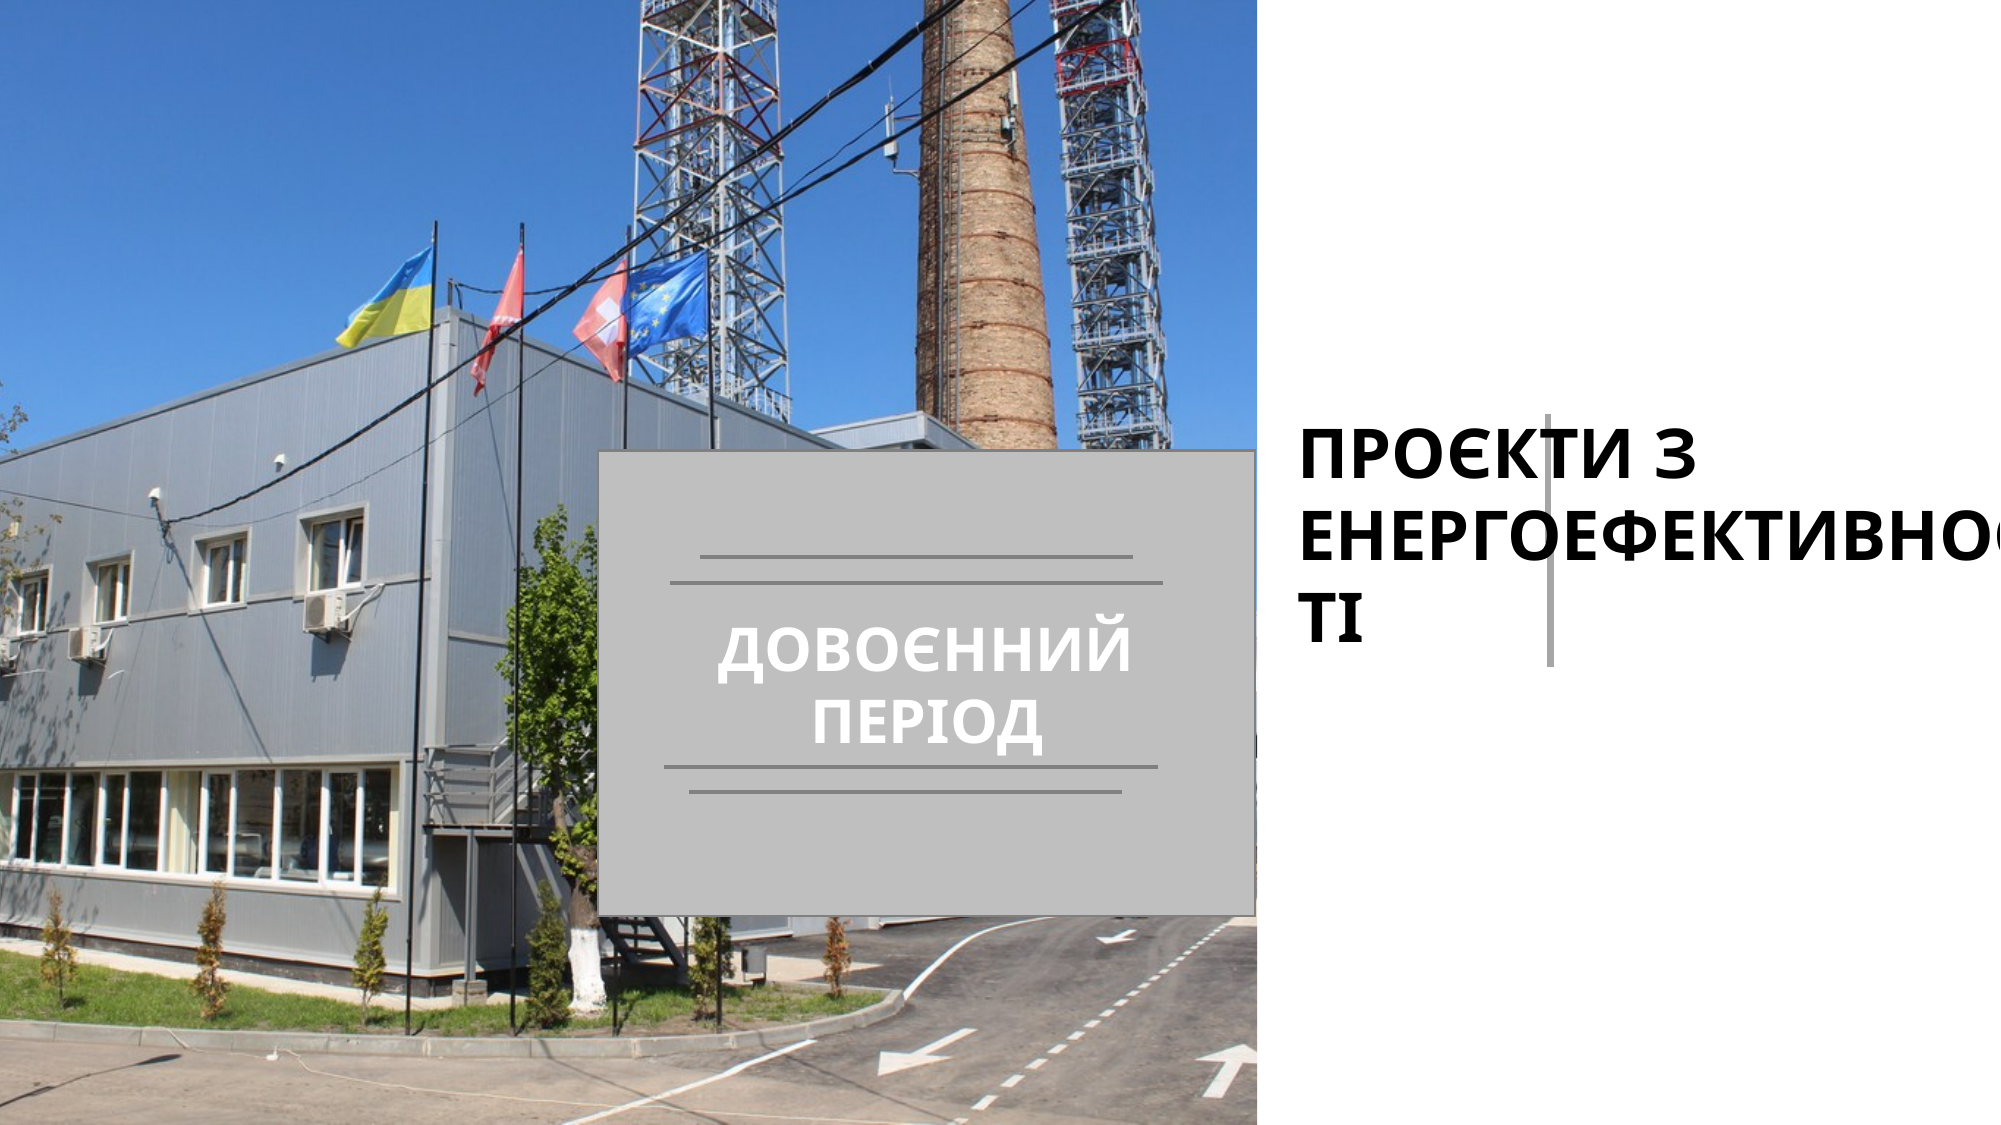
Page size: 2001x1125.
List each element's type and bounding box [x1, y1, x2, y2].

text_box [598, 413, 2000, 917]
picture [0, 0, 1258, 1125]
